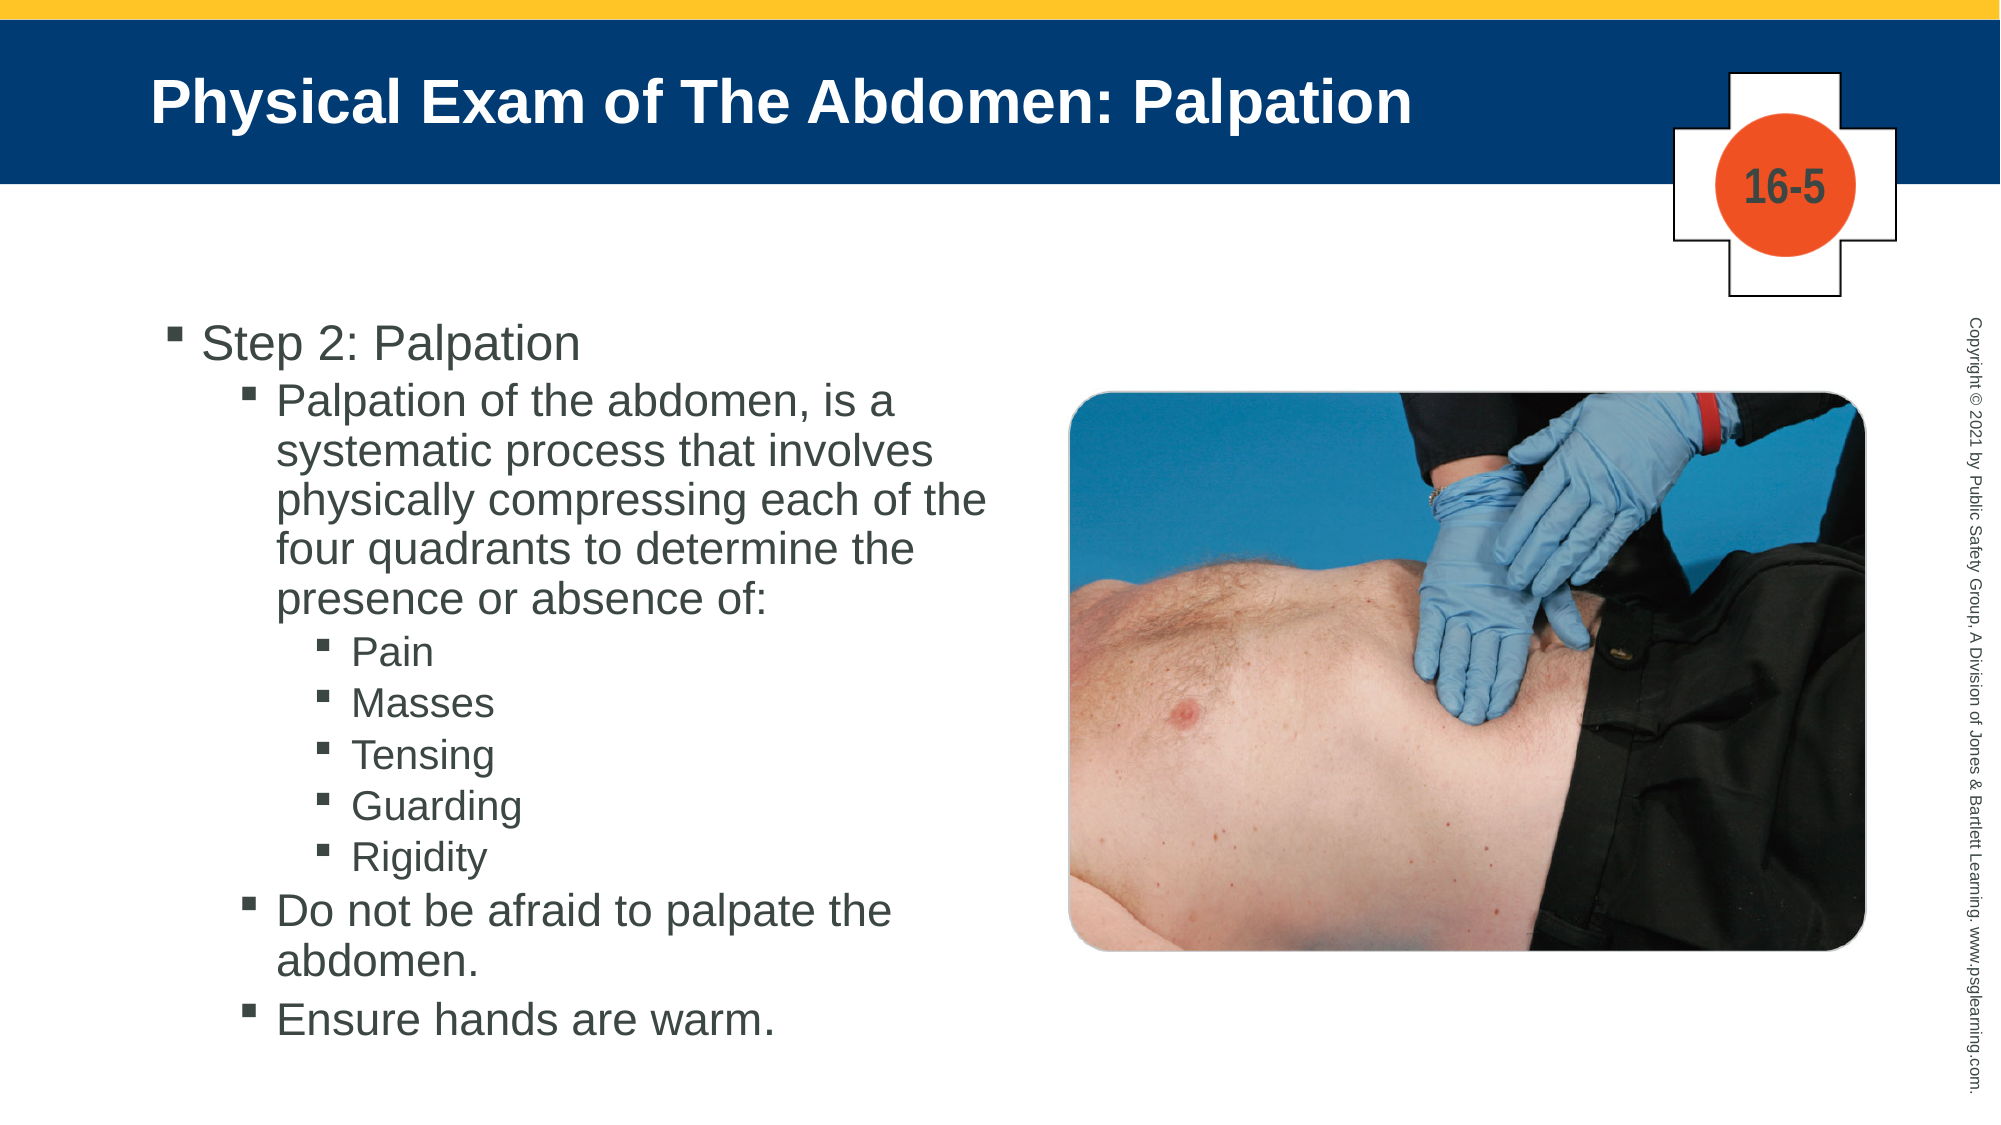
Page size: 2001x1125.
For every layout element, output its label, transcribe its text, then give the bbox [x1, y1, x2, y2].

picture [1673, 72, 1897, 297]
title Physical Exam of The Abdomen: Palpation [0, 19, 2000, 185]
list Step 2: Palpation Palpation of the abdomen, is a systematic process that involves physically compressing each of the four quadrants to determine the presence or absence of: Pain Masses Tensing Guarding Rigidity Do not be afraid to palpate the abdomen. Ensure hands are warm. [148, 309, 1010, 1086]
picture [1064, 388, 1870, 952]
